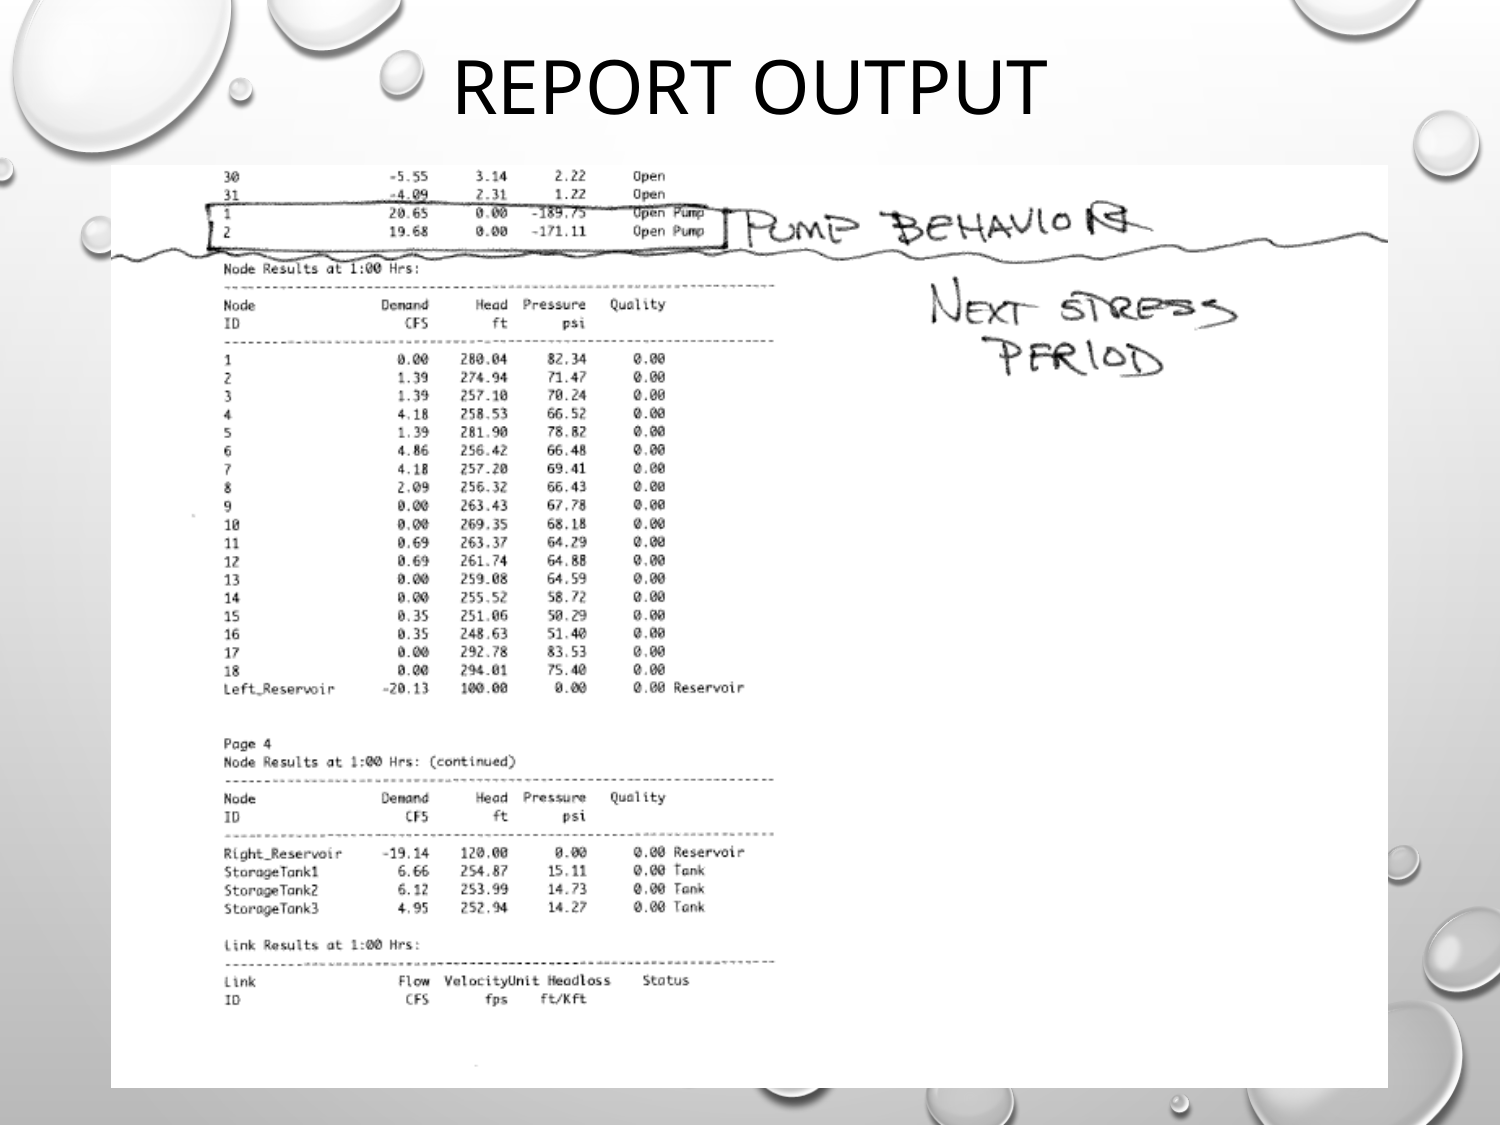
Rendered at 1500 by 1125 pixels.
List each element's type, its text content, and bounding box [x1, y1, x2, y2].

title Report output [112, 0, 1388, 165]
picture [0, 0, 1500, 1125]
